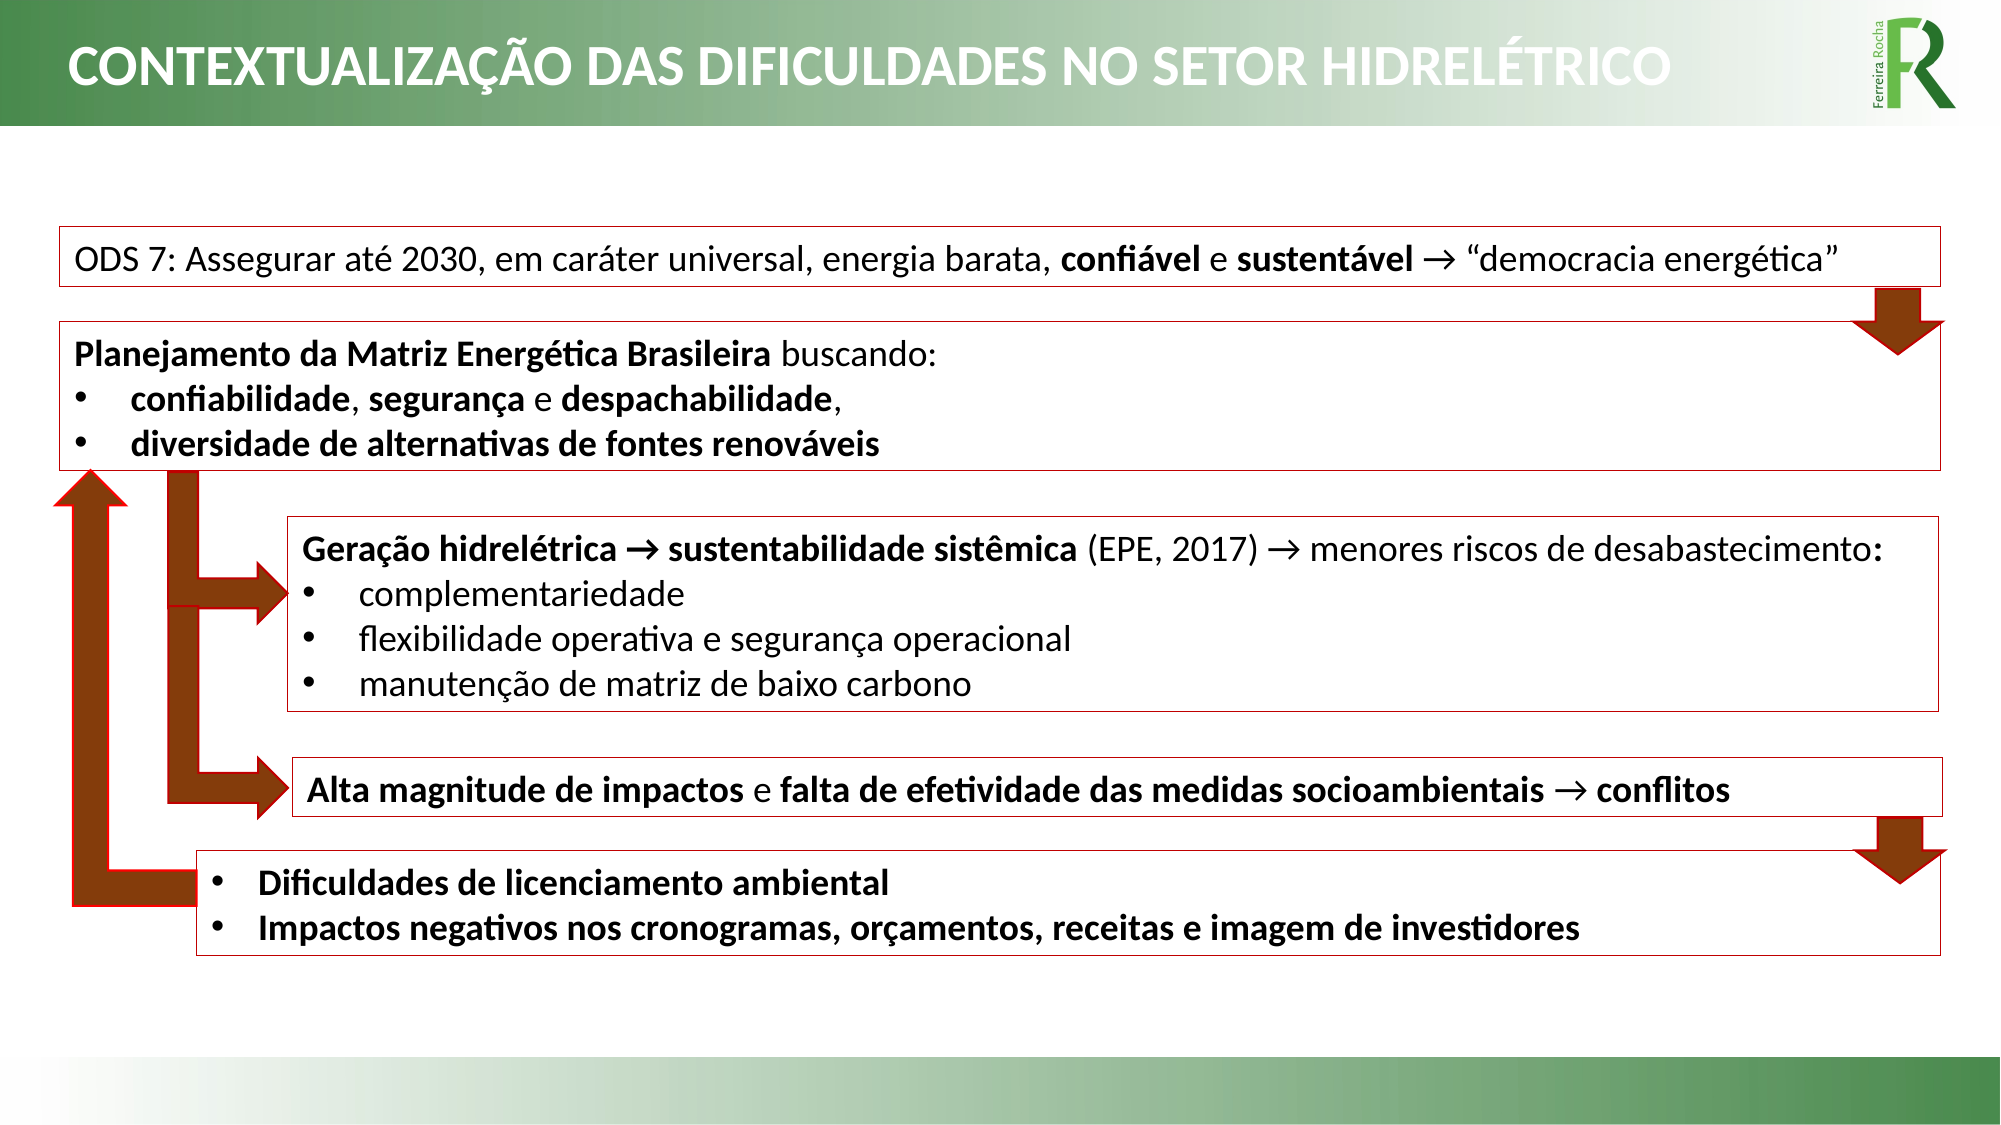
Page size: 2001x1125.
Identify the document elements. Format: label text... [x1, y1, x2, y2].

text_box [1852, 816, 1948, 885]
text_box [167, 605, 290, 821]
picture [0, 0, 2000, 126]
text_box Planejamento da Matriz Energética Brasileira buscando: confiabilidade, segurança e despachabilidade, diversidade de alternativas de fontes renováveis [59, 321, 1941, 471]
picture [0, 1057, 2000, 1125]
text_box Geração hidrelétrica → sustentabilidade sistêmica (EPE, 2017) → menores riscos de desabastecimento: complementariedade flexibilidade operativa e segurança operacional manutenção de matriz de baixo carbono [287, 516, 1939, 712]
text_box [52, 468, 198, 907]
text_box [167, 471, 290, 626]
text_box Alta magnitude de impactos e falta de efetividade das medidas socioambientais → conflitos [292, 757, 1943, 817]
text_box [1850, 287, 1946, 356]
text_box Dificuldades de licenciamento ambiental Impactos negativos nos cronogramas, orçamentos, receitas e imagem de investidores [196, 850, 1941, 956]
text_box ODS 7: Assegurar até 2030, em caráter universal, energia barata, confiável e sustentável → “democracia energética” [59, 226, 1941, 287]
